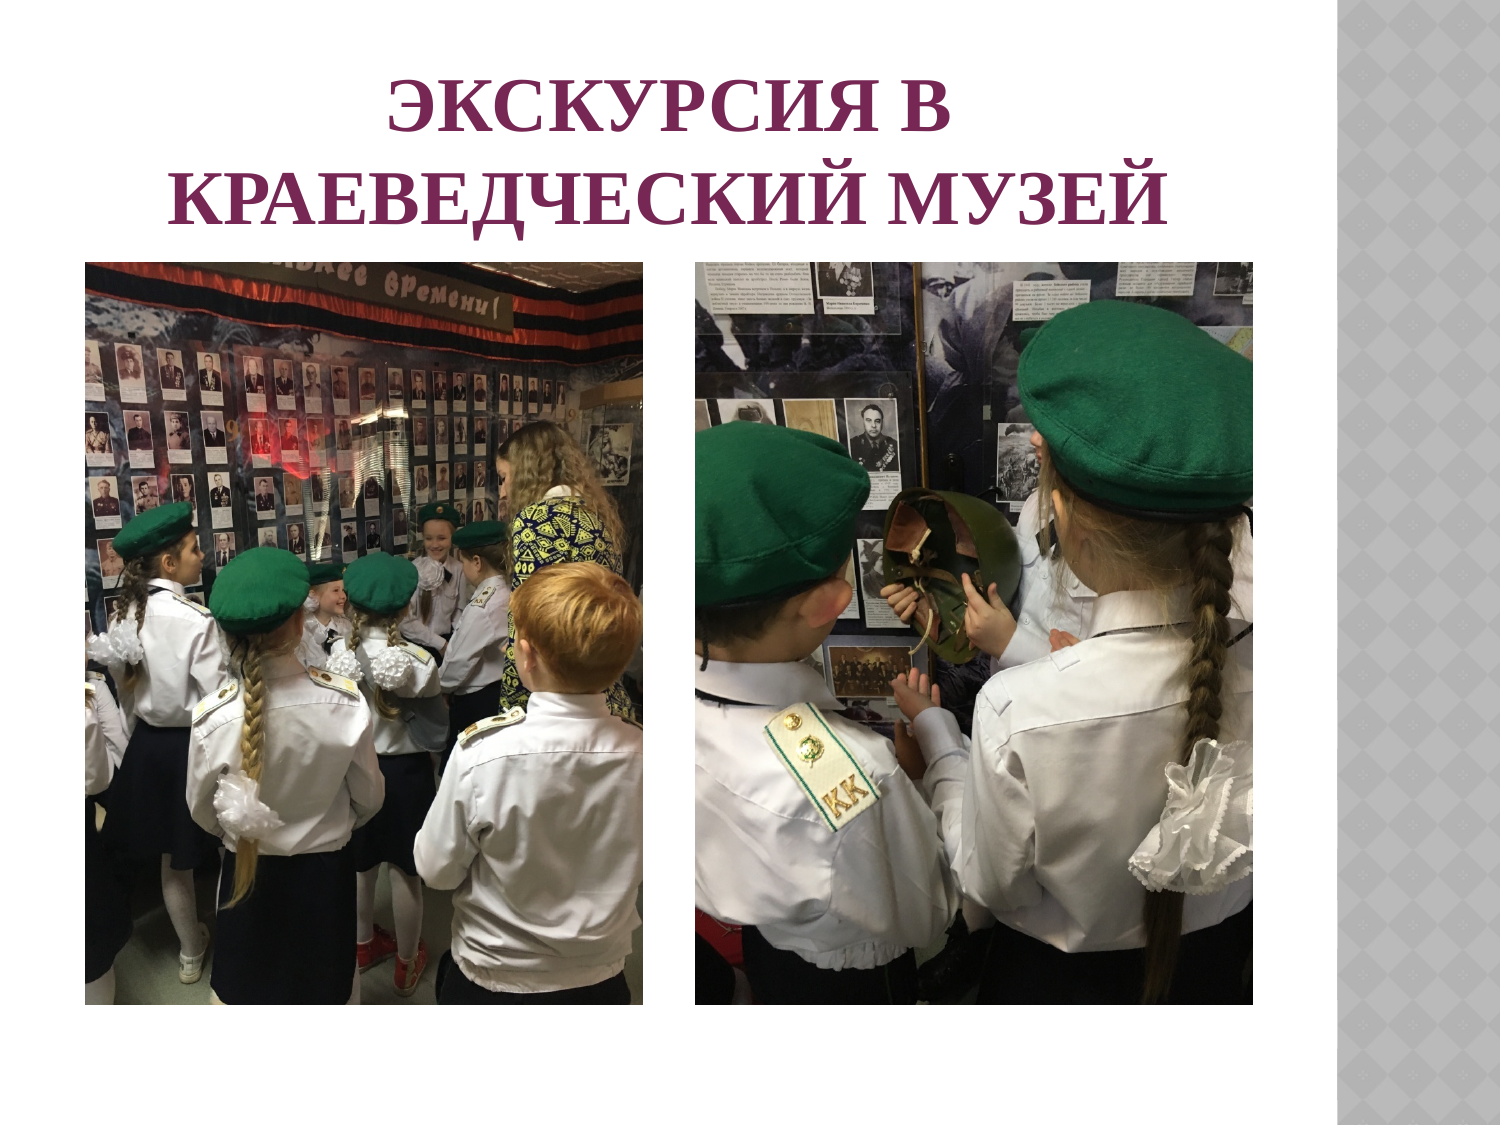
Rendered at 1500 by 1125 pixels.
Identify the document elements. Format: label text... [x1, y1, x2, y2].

title Экскурсия в краеведческий музей [75, 52, 1263, 240]
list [84, 261, 643, 1006]
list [695, 261, 1254, 1006]
